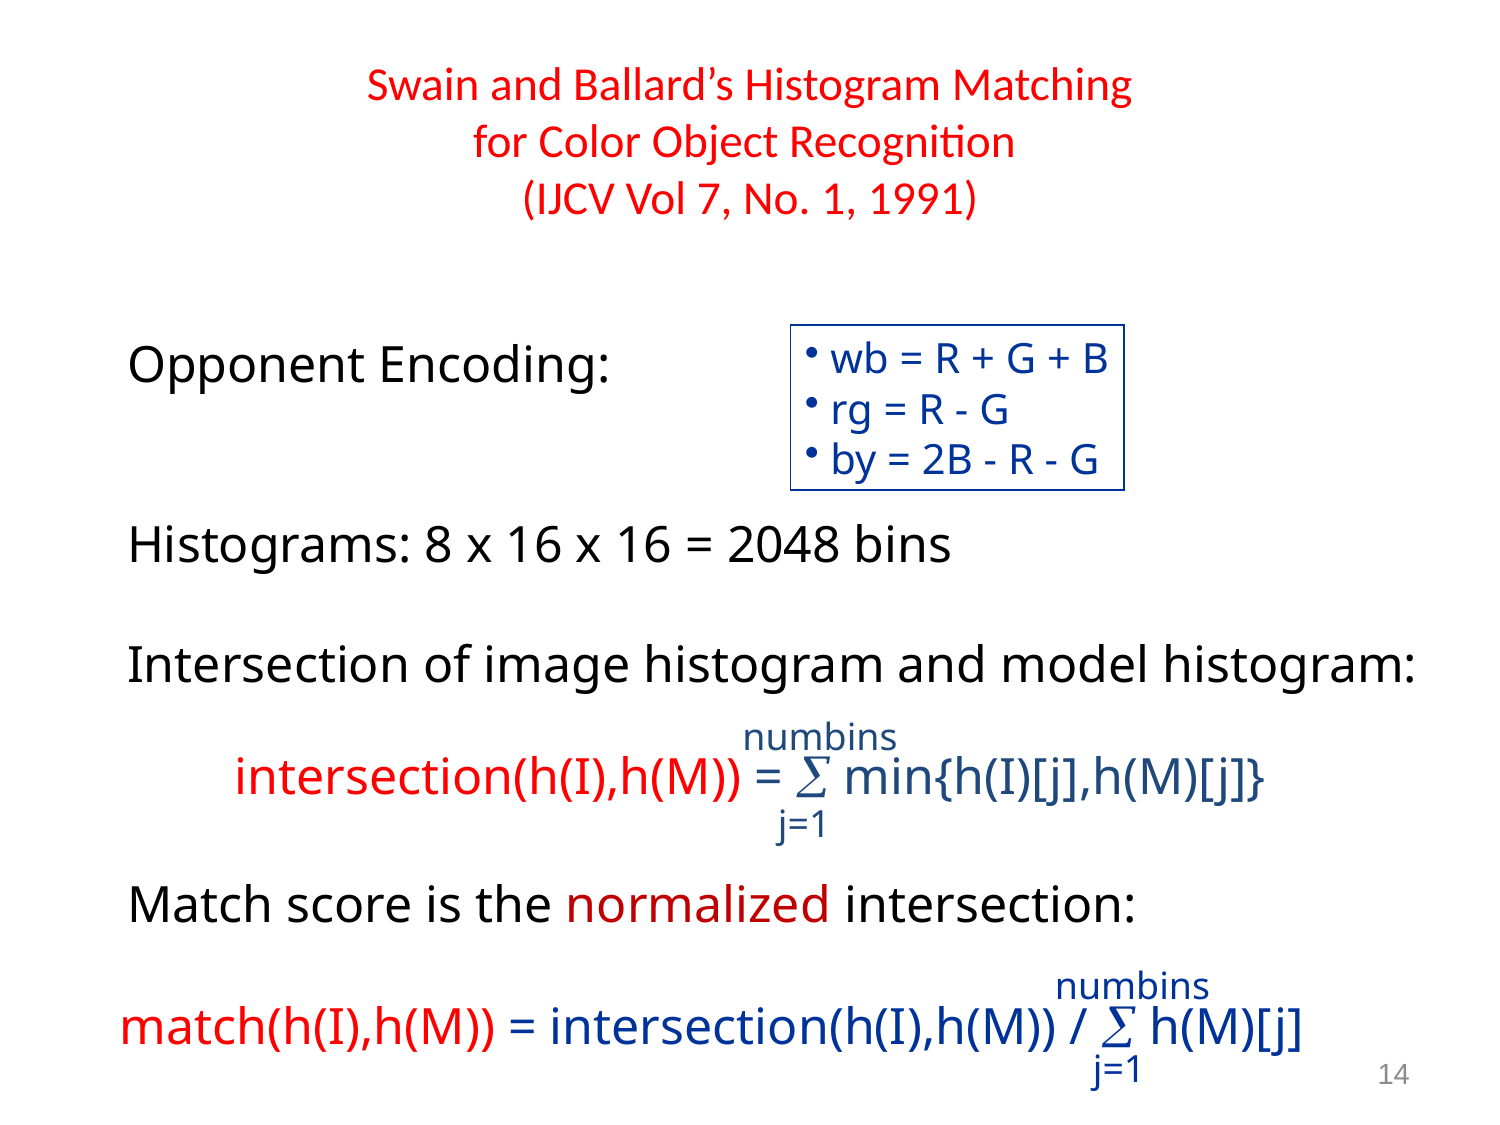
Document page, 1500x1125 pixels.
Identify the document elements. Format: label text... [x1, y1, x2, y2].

title Swain and Ballard’s Histogram Matching for Color Object Recognition (IJCV Vol 7, No. 1, 1991) [75, 45, 1425, 233]
text_box numbins [727, 705, 913, 765]
text_box intersection(h(I),h(M)) =  min{h(I)[j],h(M)[j]} [219, 737, 1282, 813]
text_box wb = R + G + B rg = R - G by = 2B - R - G [790, 324, 1125, 490]
text_box j=1 [763, 792, 846, 853]
text_box j=1 [1078, 1037, 1161, 1042]
text_box Opponent Encoding: Histograms: 8 x 16 x 16 = 2048 bins Intersection of image histogram and model histogram: Match score is the normalized intersection: [112, 324, 1433, 940]
text_box match(h(I),h(M)) = intersection(h(I),h(M)) /  h(M)[j] [105, 987, 1319, 1063]
slide_number 14 [1074, 1042, 1425, 1103]
text_box numbins [1040, 955, 1226, 1015]
